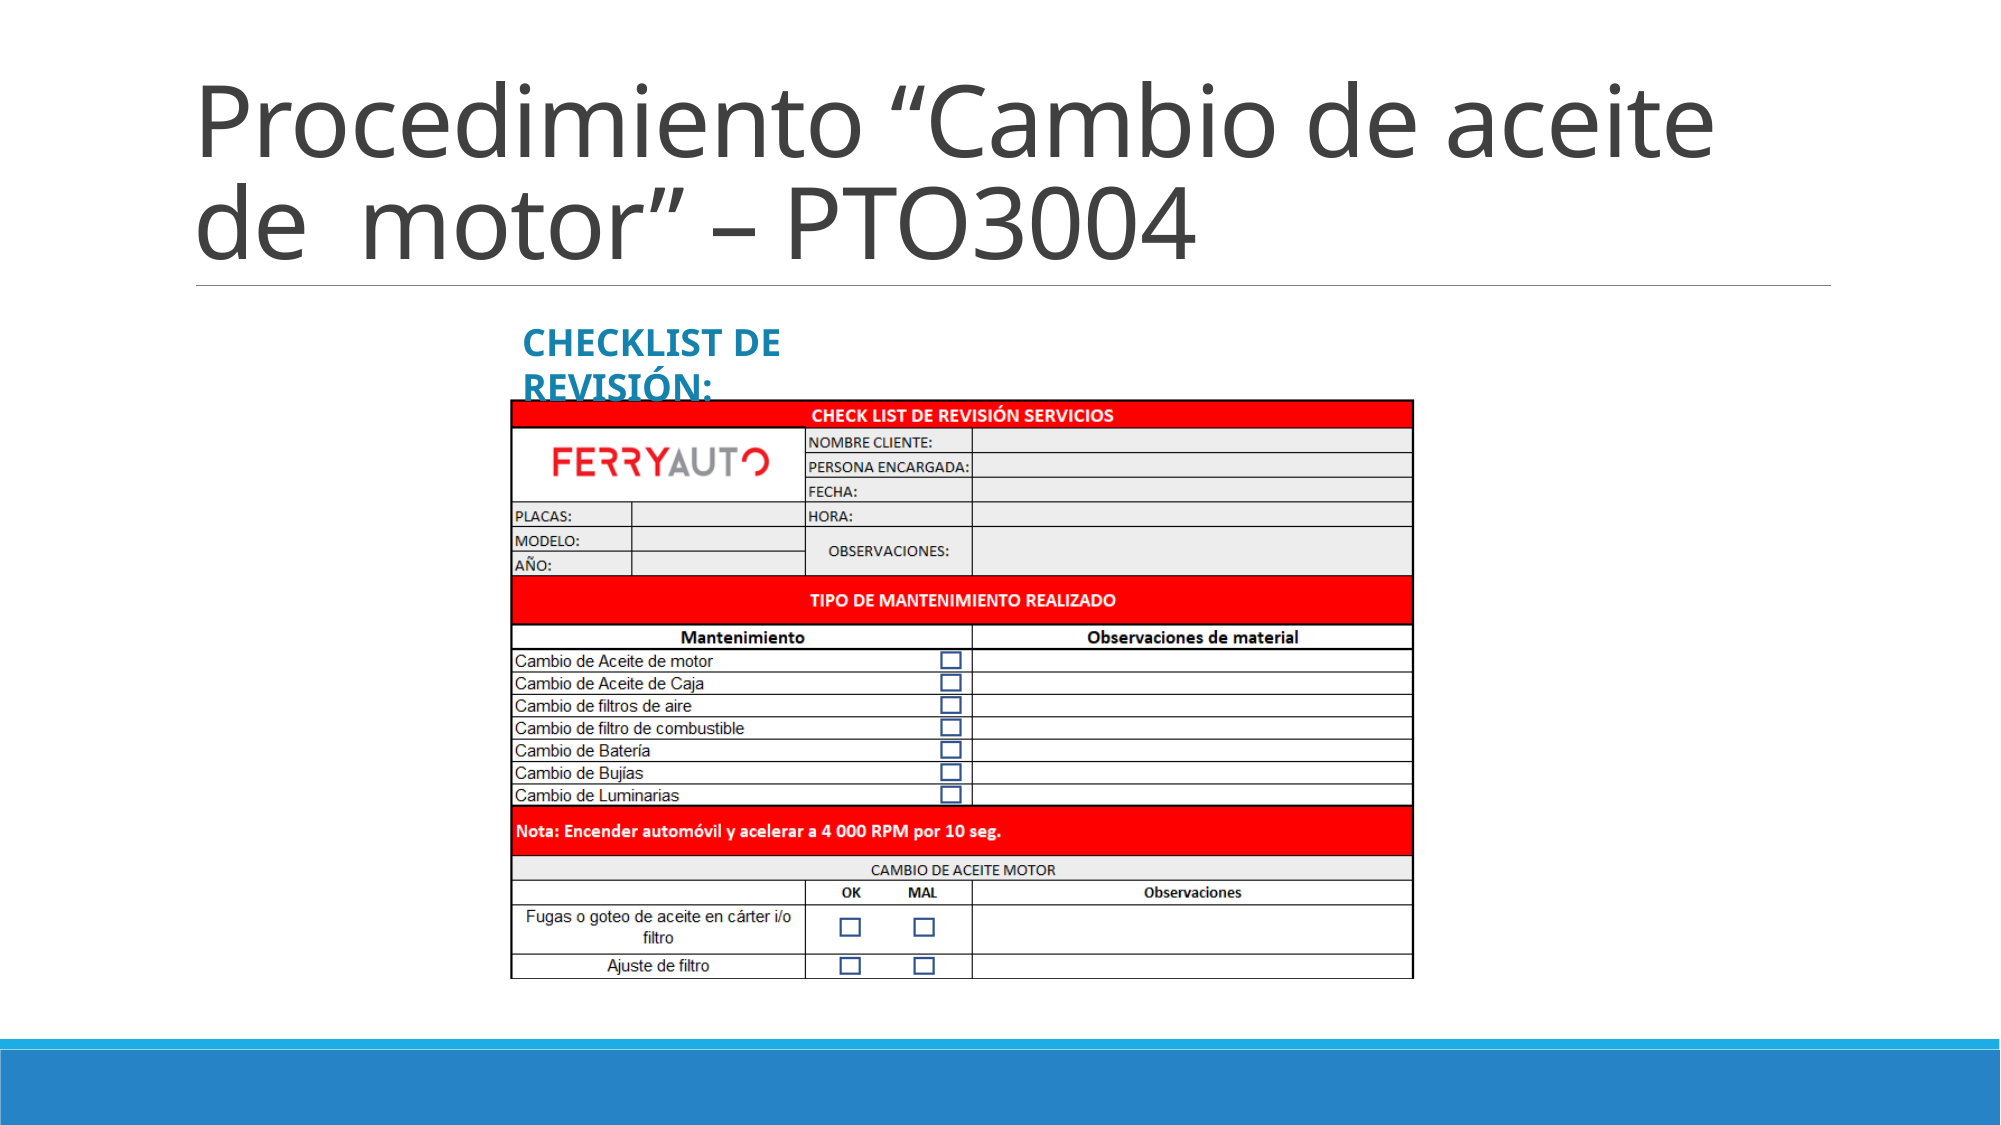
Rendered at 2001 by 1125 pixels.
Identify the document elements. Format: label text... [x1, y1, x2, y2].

title Procedimiento “Cambio de aceite de motor” – PTO3004 [178, 0, 1822, 288]
picture [506, 394, 1423, 979]
text_box CHECKLIST DE REVISIÓN: [507, 311, 994, 394]
